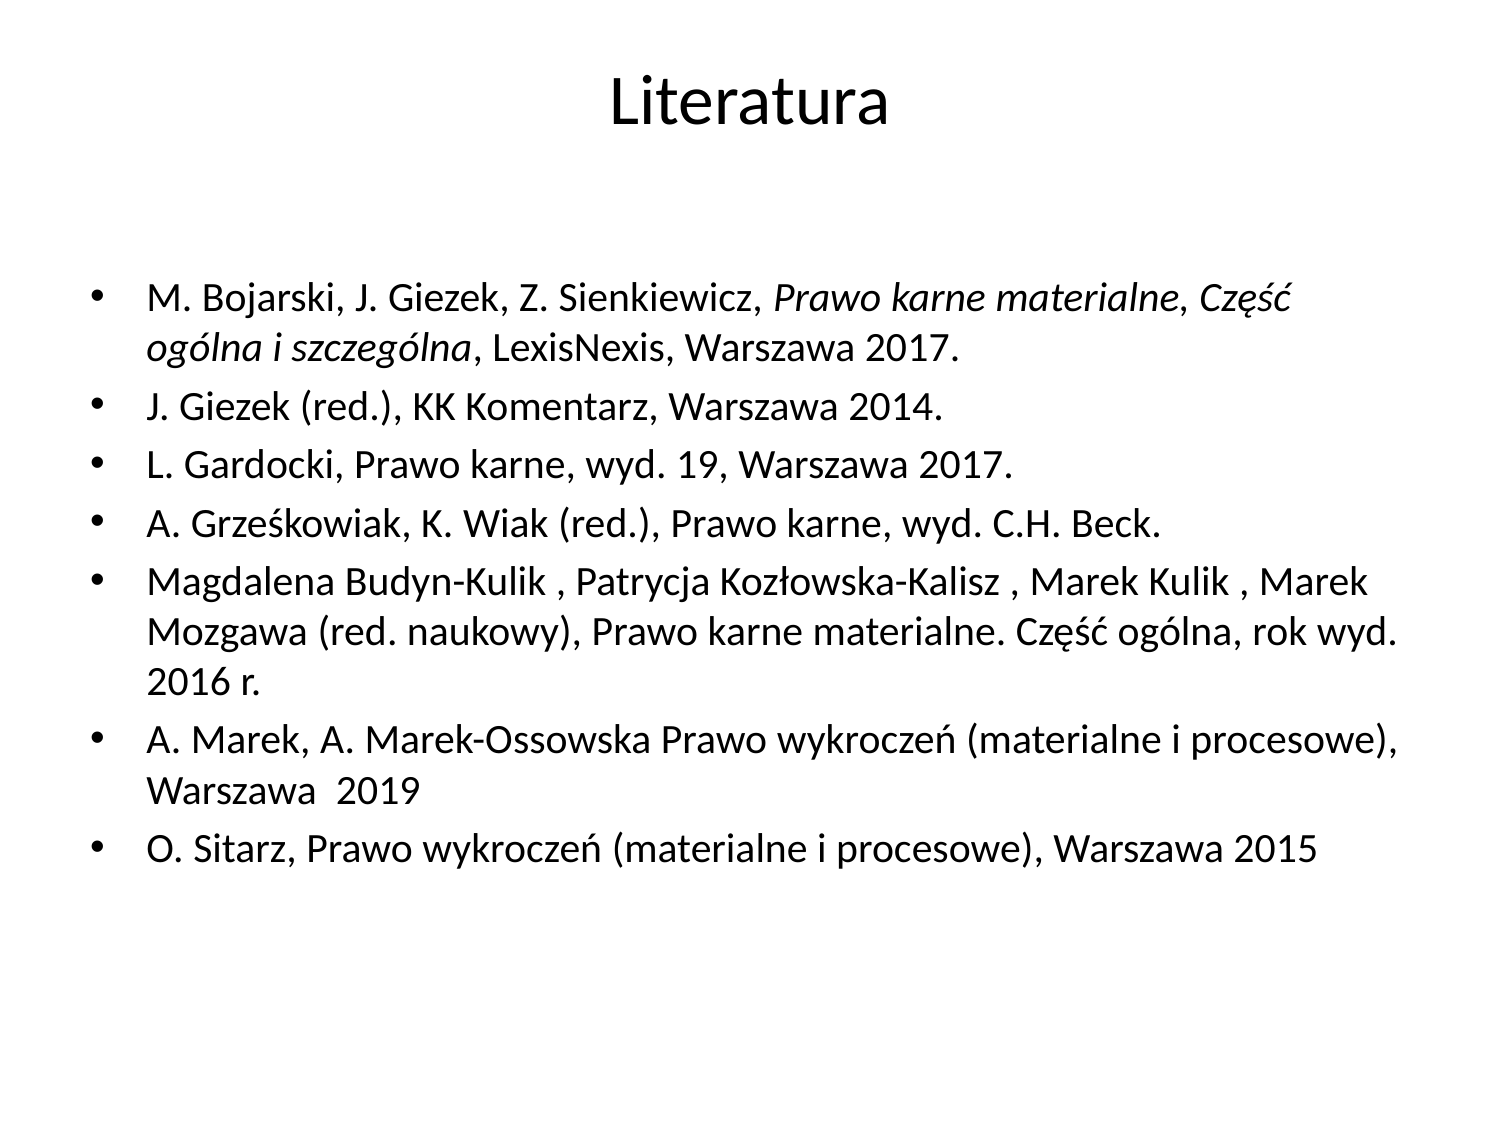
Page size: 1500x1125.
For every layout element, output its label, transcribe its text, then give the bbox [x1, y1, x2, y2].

list M. Bojarski, J. Giezek, Z. Sienkiewicz, Prawo karne materialne, Część ogólna i szczególna, LexisNexis, Warszawa 2017. J. Giezek (red.), KK Komentarz, Warszawa 2014. L. Gardocki, Prawo karne, wyd. 19, Warszawa 2017. A. Grześkowiak, K. Wiak (red.), Prawo karne, wyd. C.H. Beck. Magdalena Budyn-Kulik , Patrycja Kozłowska-Kalisz , Marek Kulik , Marek Mozgawa (red. naukowy), Prawo karne materialne. Część ogólna, rok wyd. 2016 r. A. Marek, A. Marek-Ossowska Prawo wykroczeń (materialne i procesowe), Warszawa 2019 O. Sitarz, Prawo wykroczeń (materialne i procesowe), Warszawa 2015 [75, 262, 1425, 1005]
title Literatura [75, 45, 1425, 233]
